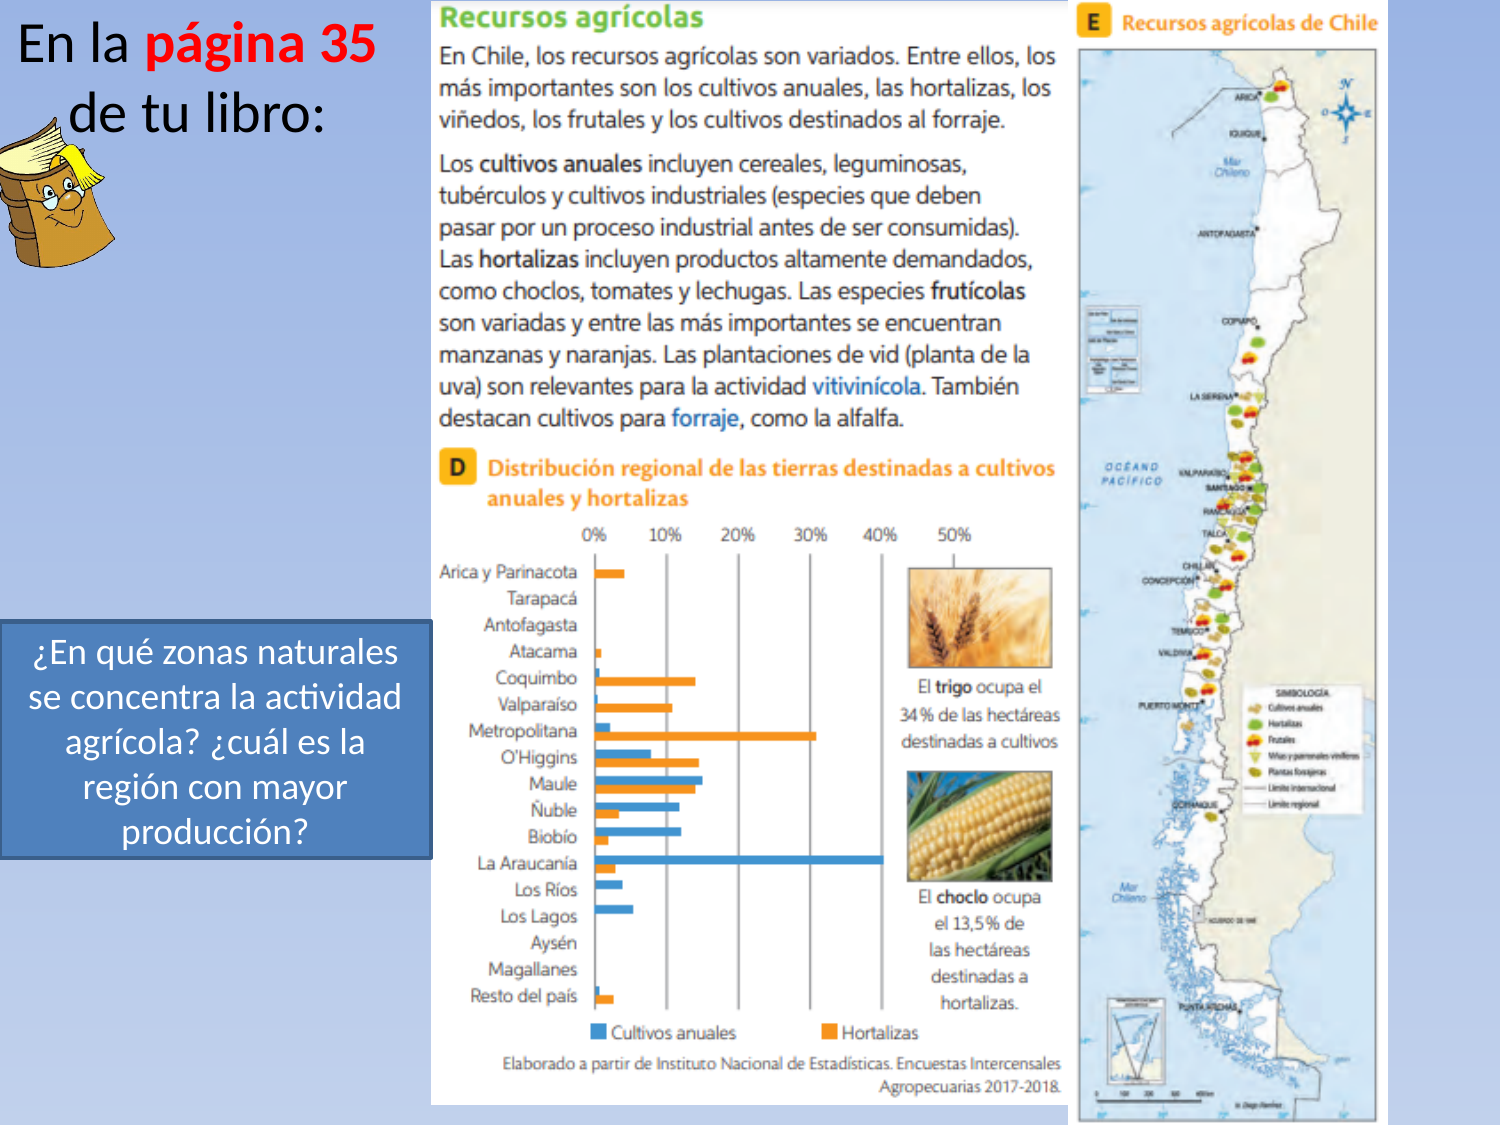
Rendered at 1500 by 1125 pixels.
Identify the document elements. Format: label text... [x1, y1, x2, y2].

text_box ¿En qué zonas naturales se concentra la actividad agrícola? ¿cuál es la región con mayor producción? [0, 619, 425, 860]
picture [0, 113, 119, 273]
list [430, 0, 1066, 1106]
picture [1068, 0, 1389, 1125]
title En la página 35 de tu libro: [0, 0, 396, 149]
